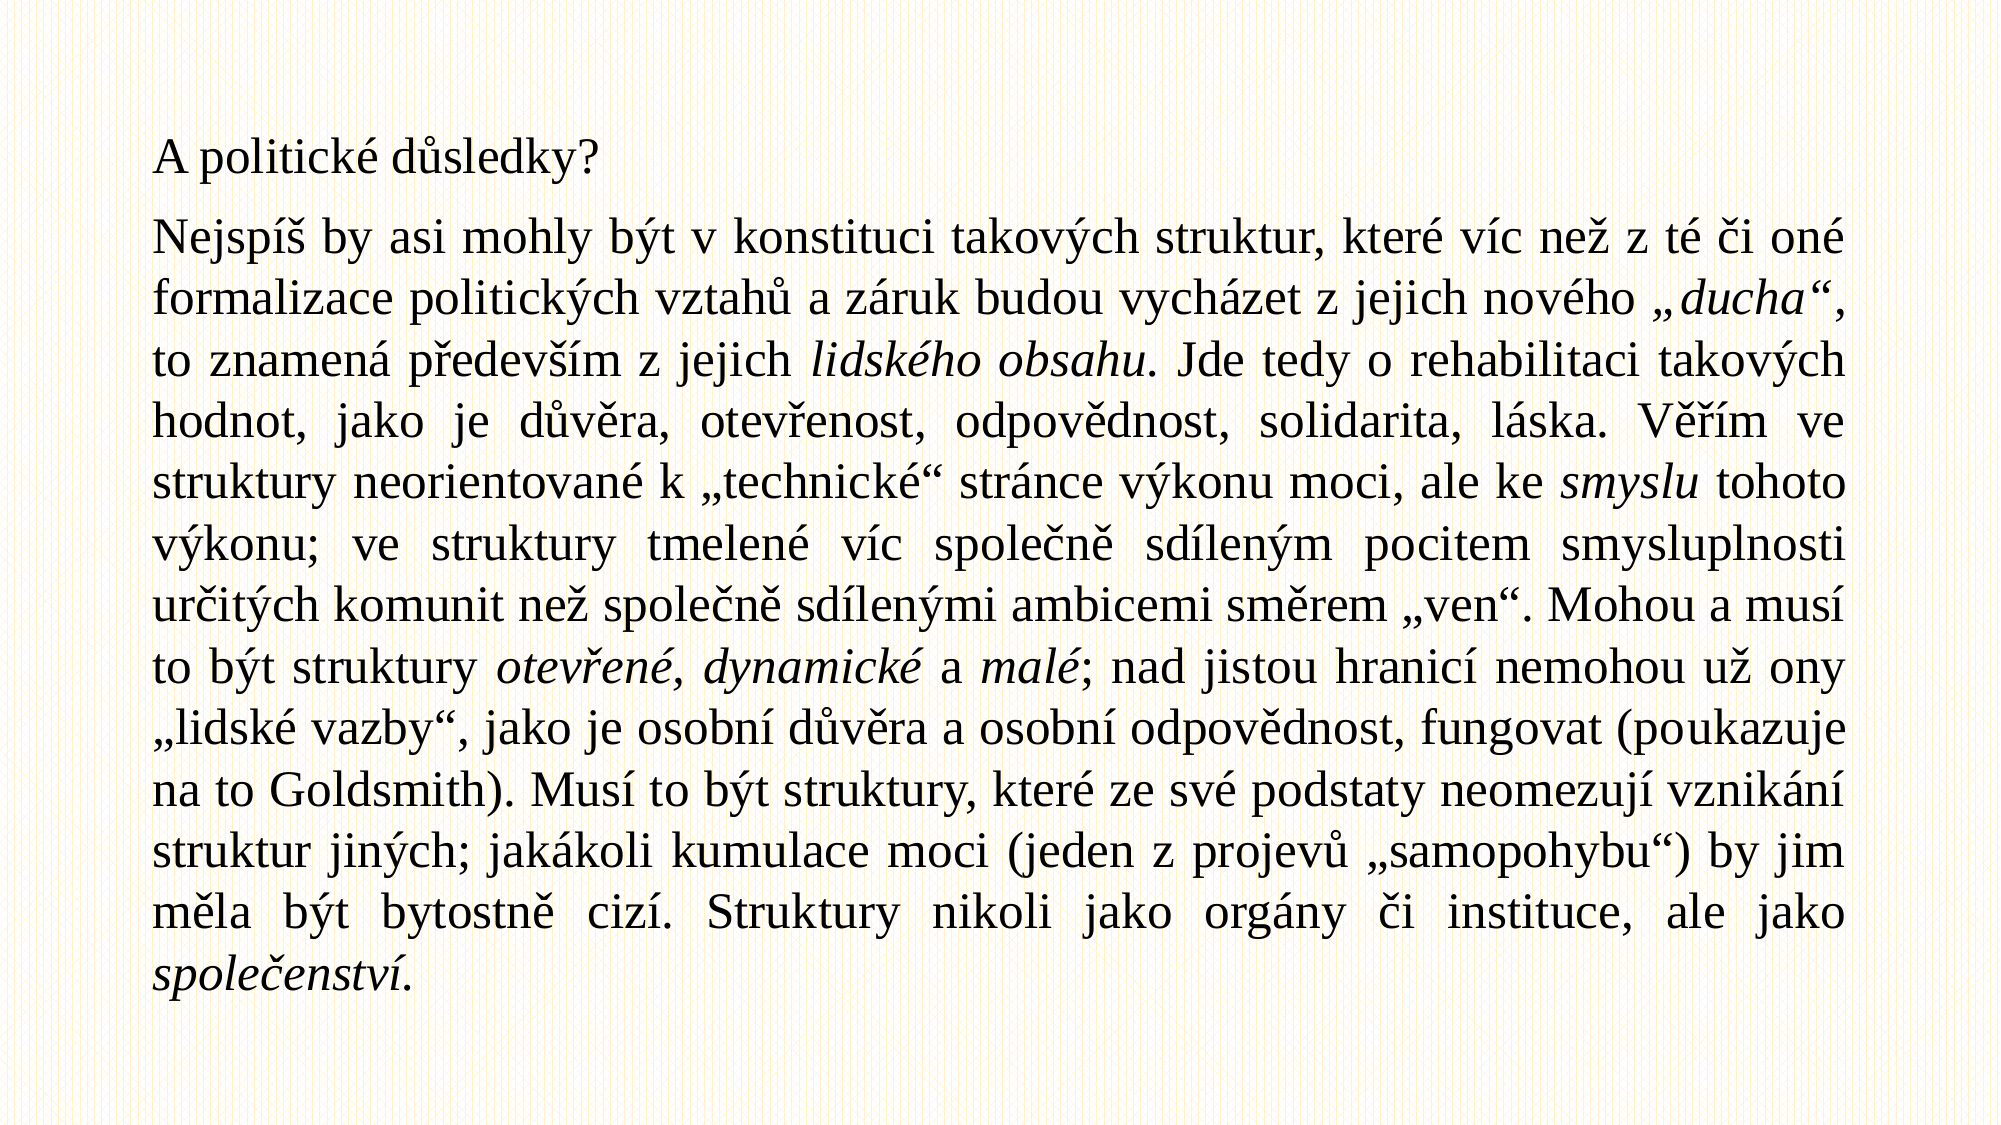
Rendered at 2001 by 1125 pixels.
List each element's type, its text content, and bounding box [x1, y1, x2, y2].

list A politické důsledky? Nejspíš by asi mohly být v konstituci takových struktur, které víc než z té či oné formalizace poli­tických vztahů a záruk budou vycházet z jejich no­vého „ducha“, to znamená především z jejich lidské­ho obsahu. Jde tedy o rehabilitaci takových hodnot, jako je důvěra, otevřenost, odpovědnost, solidarita, láska. Věřím ve struktury neorientované k „technic­ké“ stránce výkonu moci, ale ke smyslu tohoto výko­nu; ve struktury tmelené víc společně sdíleným po­citem smysluplnosti určitých komunit než společně sdílenými ambicemi směrem „ven“. Mohou a musí to být struktury otevřené, dynamické a malé; nad jis­tou hranicí nemohou už ony „lidské vazby“, jako je osobní důvěra a osobní odpovědnost, fungovat (po­ukazuje na to Goldsmith). Musí to být struktury, které ze své podstaty neomezují vznikání struktur jiných; jakákoli kumulace moci (jeden z projevů „samopohybu“) by jim měla být bytostně cizí. Struk­tury nikoli jako orgány či instituce, ale jako společenství. [137, 114, 1863, 1014]
